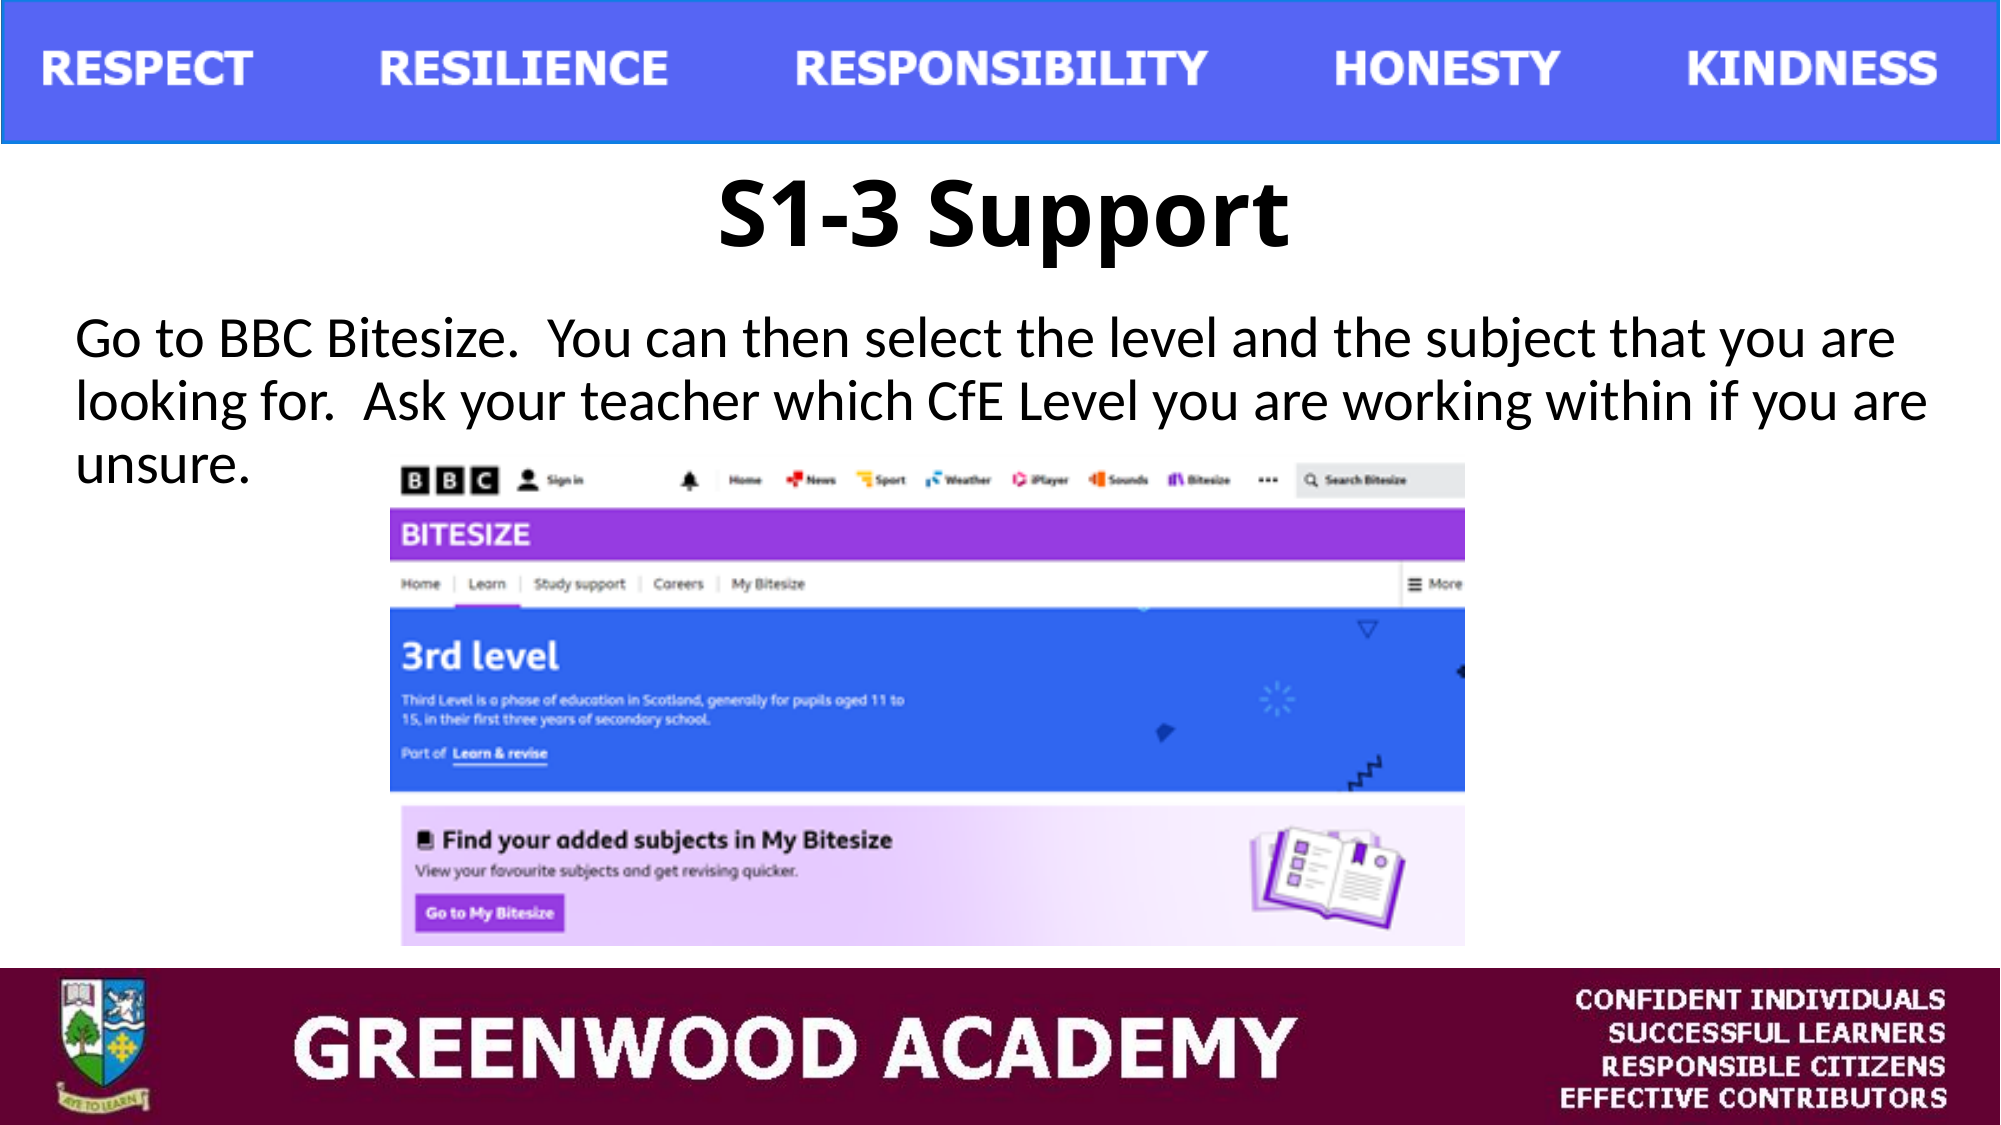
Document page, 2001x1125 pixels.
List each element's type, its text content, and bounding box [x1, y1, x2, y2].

picture [0, 968, 2000, 1125]
picture [0, 0, 2000, 144]
picture [390, 454, 1465, 946]
list Go to BBC Bitesize. You can then select the level and the subject that you are looking for. Ask your teacher which CfE Level you are working within if you are unsure. [60, 299, 1949, 946]
title S1-3 Support [60, 155, 1949, 278]
